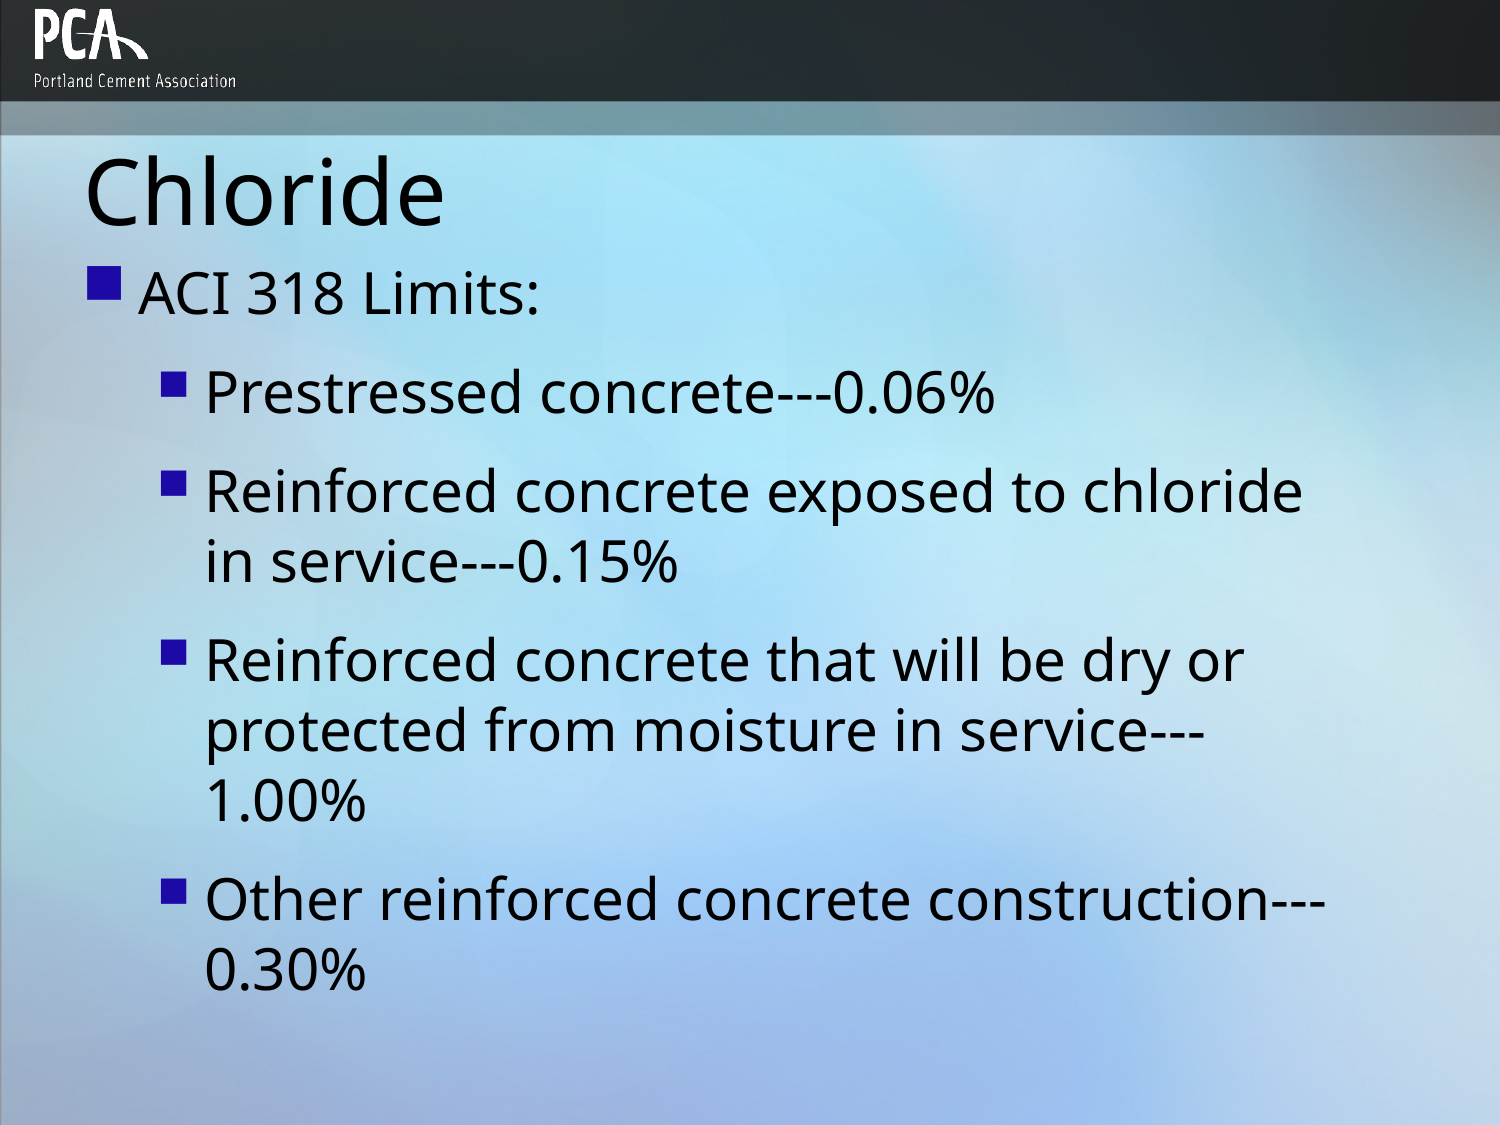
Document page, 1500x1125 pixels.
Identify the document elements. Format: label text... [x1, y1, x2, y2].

picture [0, 0, 1500, 1125]
title Chloride [68, 101, 1344, 277]
list ACI 318 Limits: Prestressed concrete---0.06% Reinforced concrete exposed to chloride in service---0.15% Reinforced concrete that will be dry or protected from moisture in service---1.00% Other reinforced concrete construction---0.30% [66, 248, 1343, 974]
